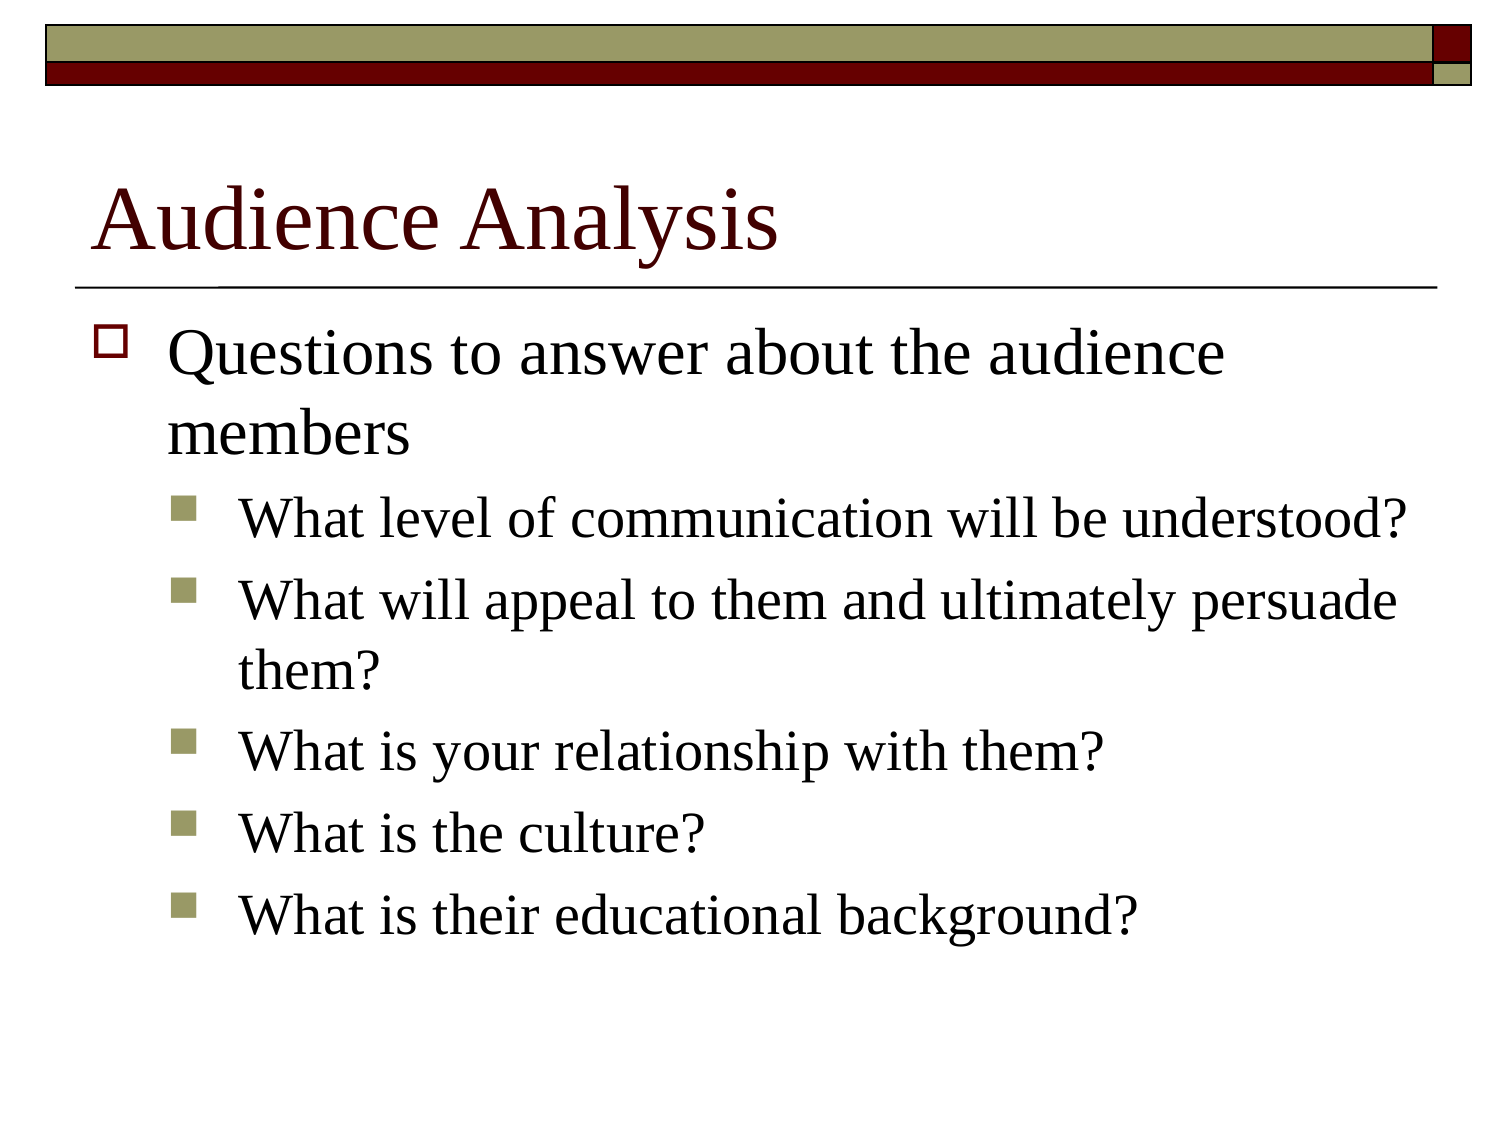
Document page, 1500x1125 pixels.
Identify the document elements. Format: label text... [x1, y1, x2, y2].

title Audience Analysis [74, 87, 1426, 276]
list Questions to answer about the audience members What level of communication will be understood? What will appeal to them and ultimately persuade them? What is your relationship with them? What is the culture? What is their educational background? [74, 299, 1426, 1006]
